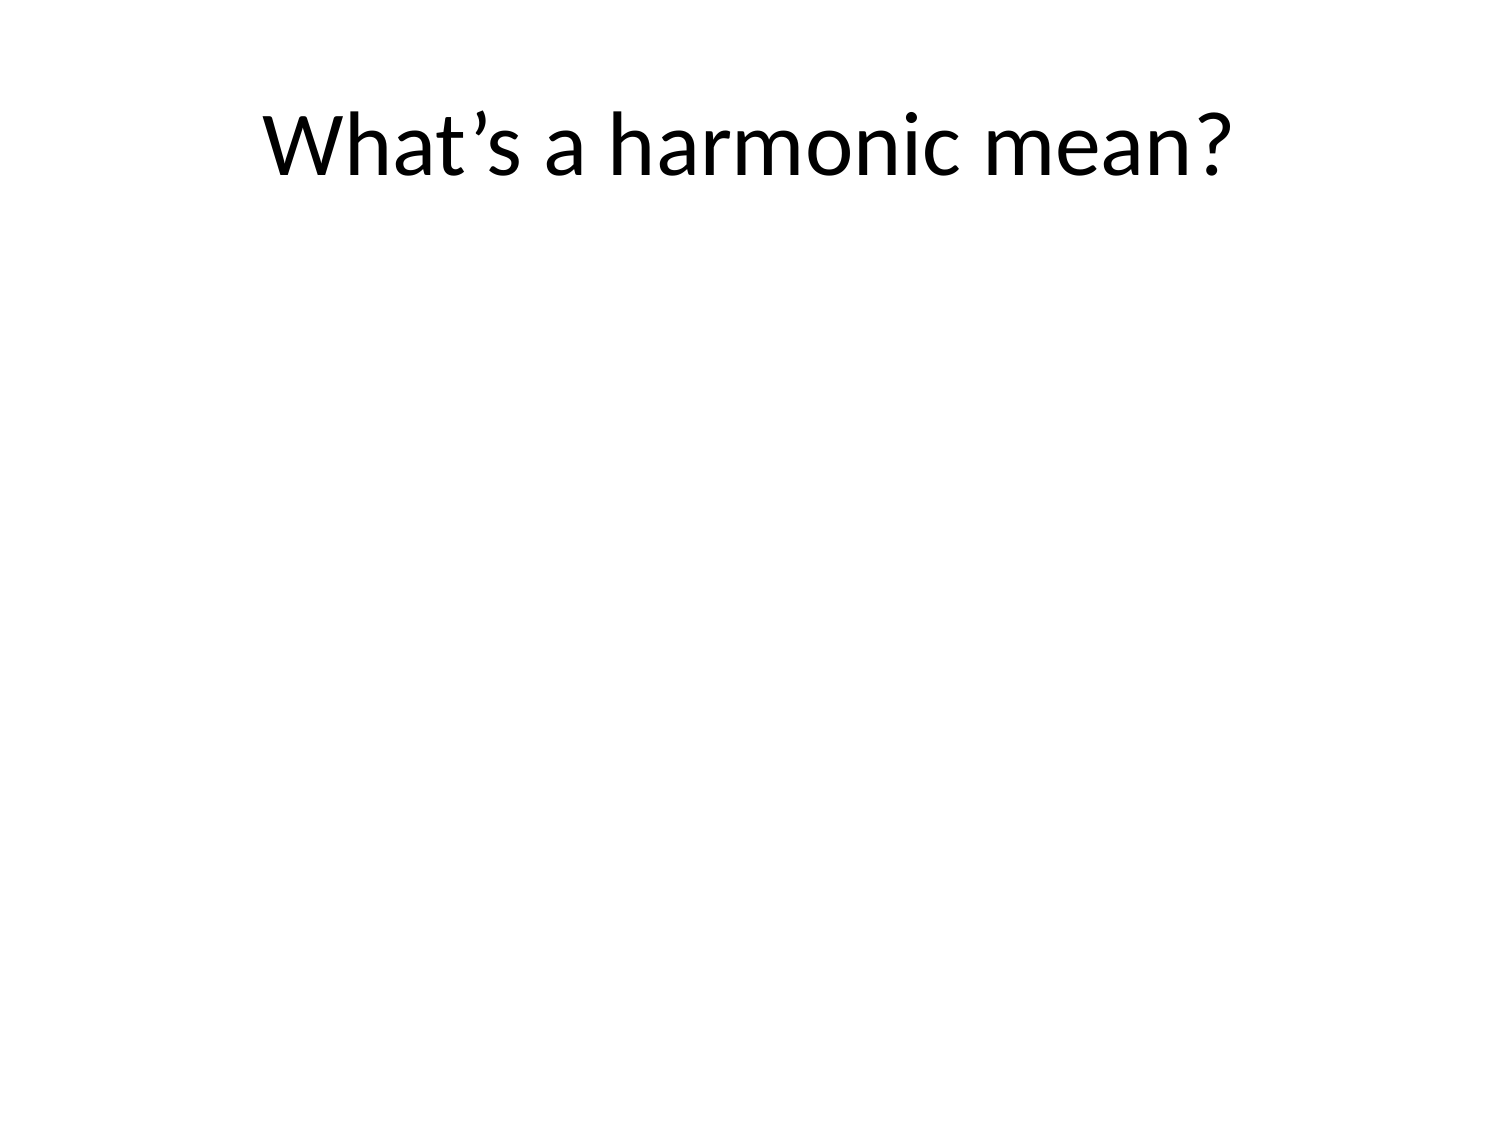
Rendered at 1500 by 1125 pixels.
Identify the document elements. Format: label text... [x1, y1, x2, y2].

title What’s a harmonic mean? [75, 45, 1425, 233]
